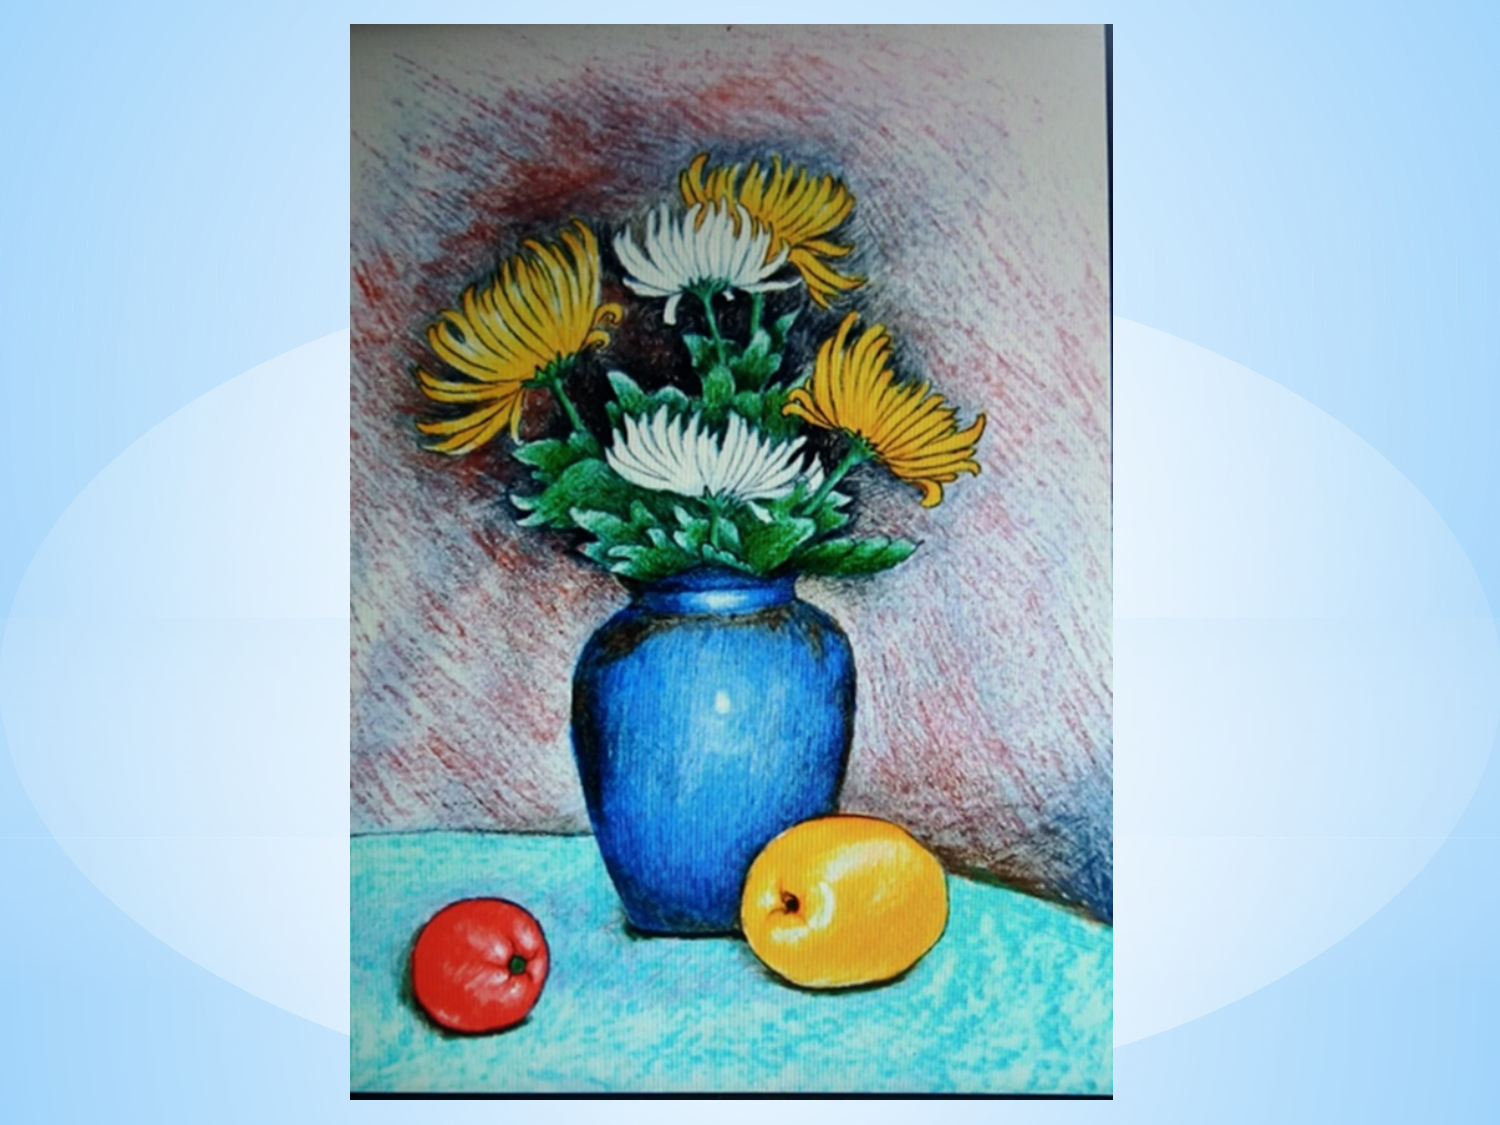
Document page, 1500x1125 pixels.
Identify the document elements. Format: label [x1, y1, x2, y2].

picture [349, 24, 1113, 1101]
